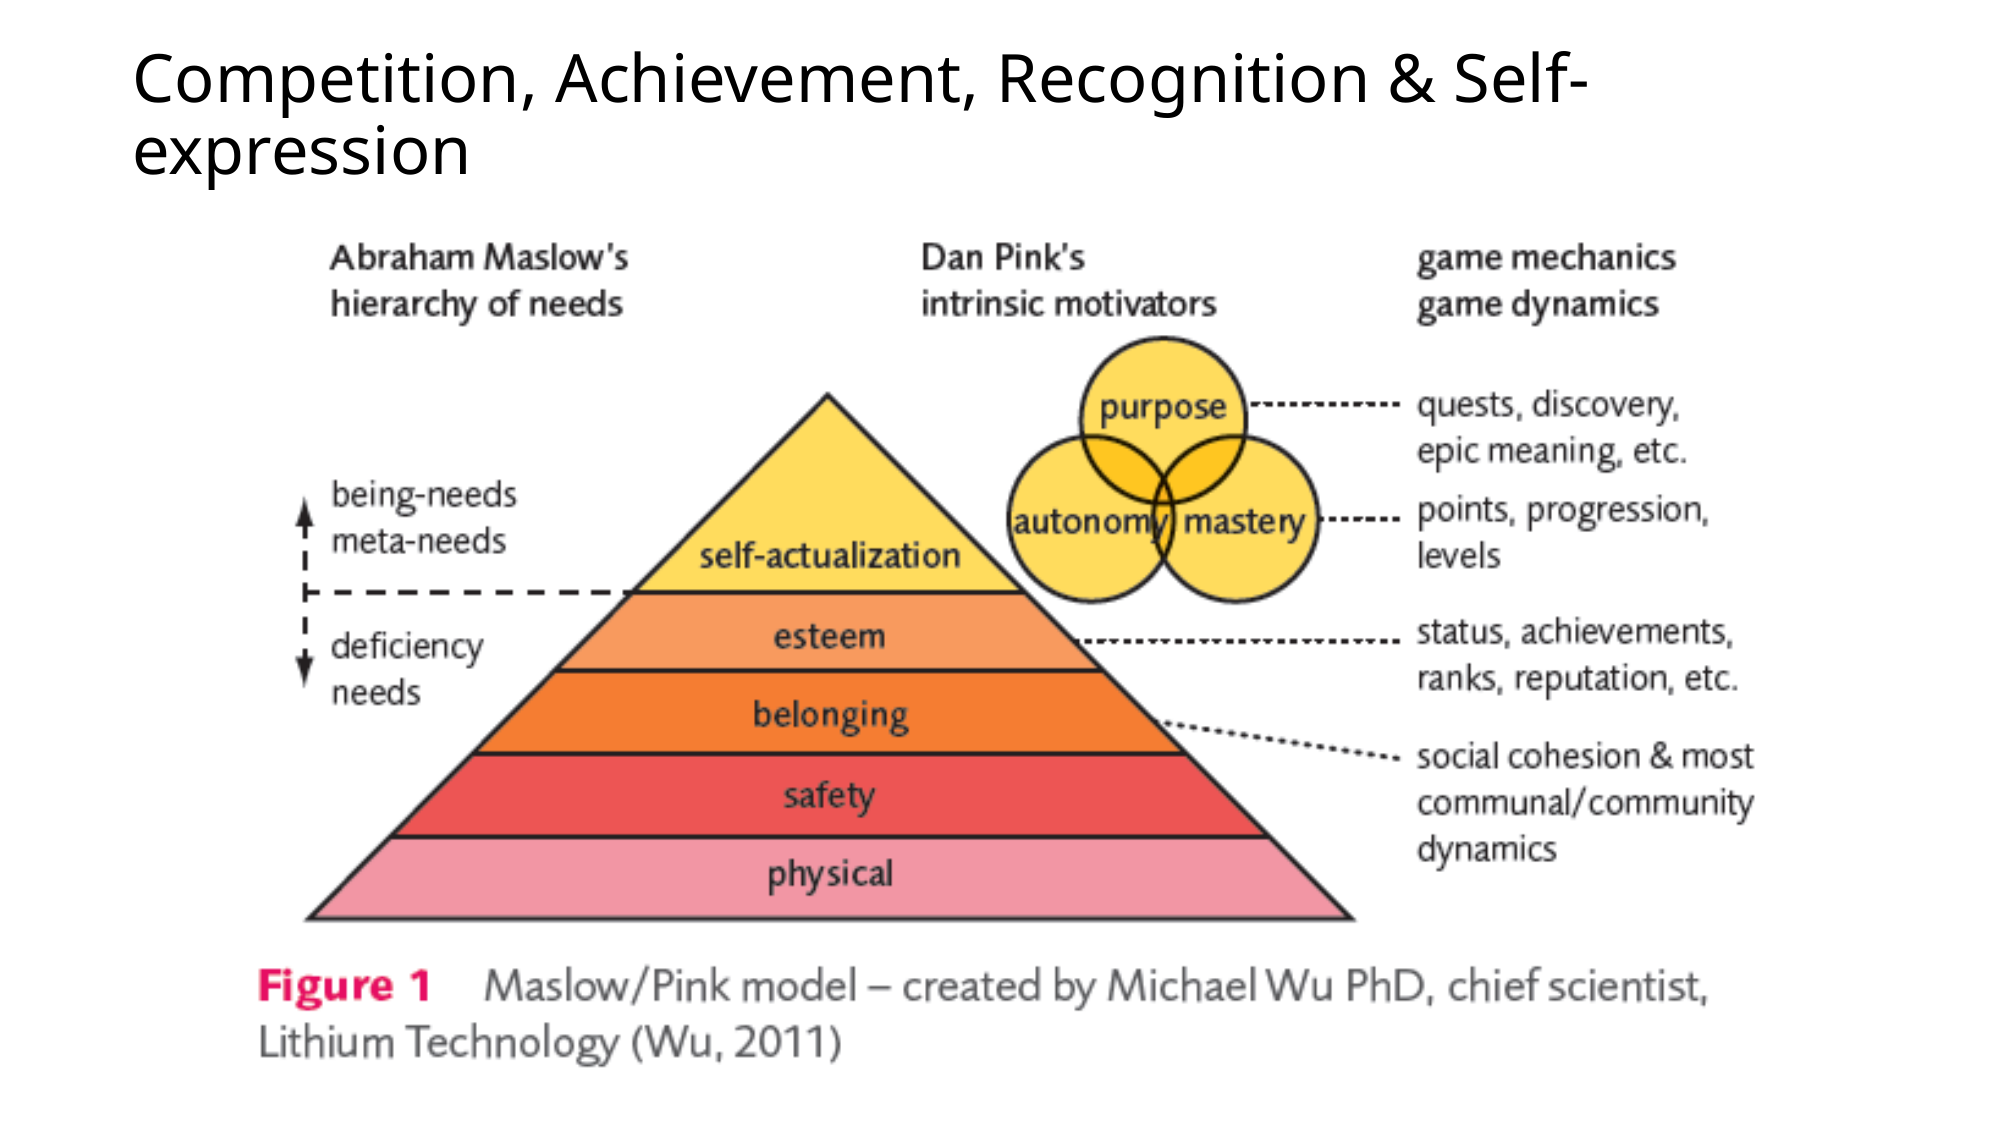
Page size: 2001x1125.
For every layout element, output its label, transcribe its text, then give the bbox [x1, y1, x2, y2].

picture [169, 136, 1877, 1109]
text_box Competition, Achievement, Recognition & Self-expression [117, 0, 1930, 235]
